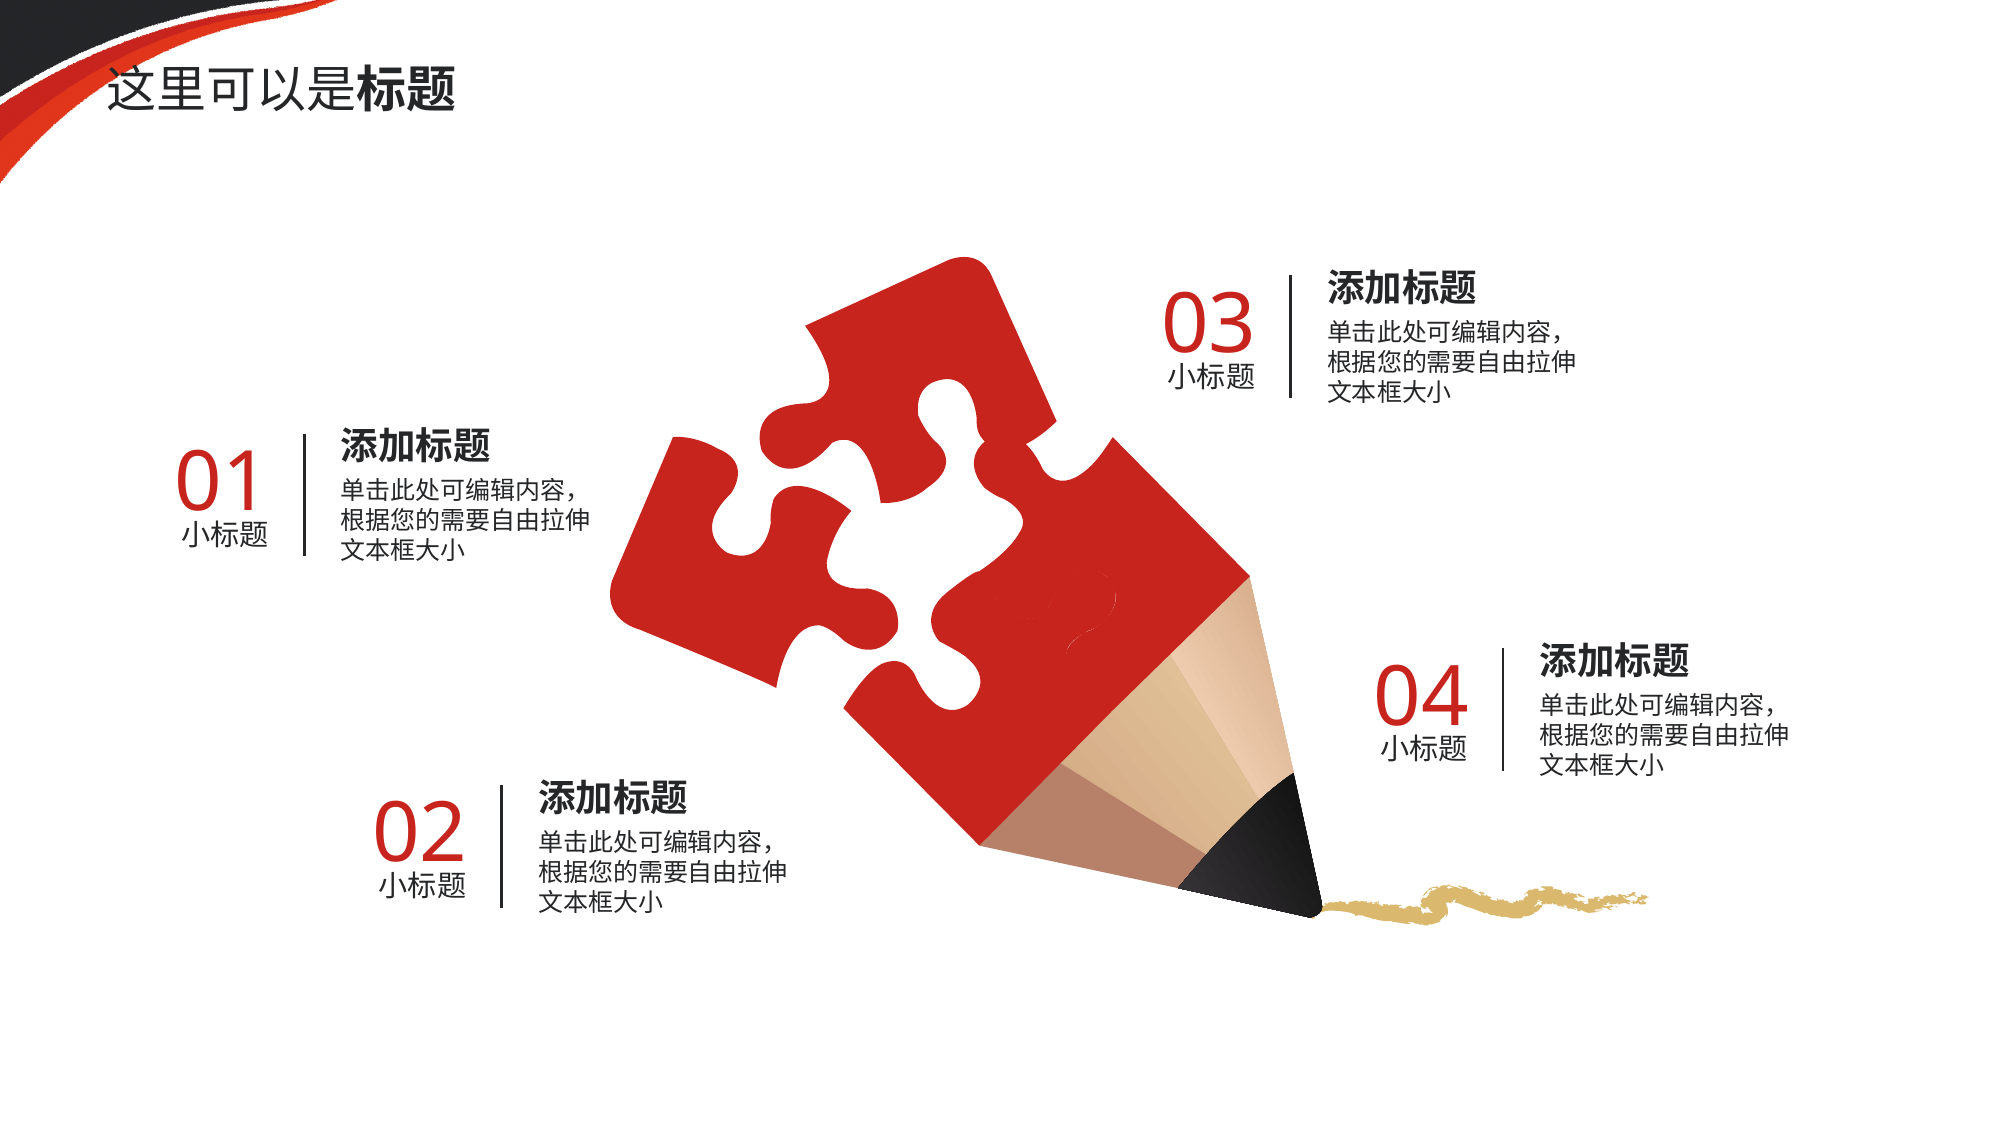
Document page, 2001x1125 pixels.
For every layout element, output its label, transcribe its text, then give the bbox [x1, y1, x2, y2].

text_box [972, 435, 1252, 712]
text_box 单击此处可编辑内容，根据您的需要自由拉伸文本框大小 [340, 474, 606, 565]
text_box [1356, 634, 1805, 781]
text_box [1143, 261, 1593, 408]
text_box [609, 435, 900, 690]
text_box [981, 764, 1206, 889]
text_box [1171, 579, 1294, 799]
text_box [1321, 884, 1649, 926]
text_box [758, 255, 1058, 505]
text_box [354, 771, 804, 918]
text_box [842, 570, 1114, 848]
text_box 01 [157, 419, 285, 535]
text_box [1178, 773, 1323, 918]
text_box [1063, 656, 1259, 854]
text_box 添加标题 [340, 421, 545, 467]
text_box 小标题 [166, 535, 284, 559]
picture [5, 126, 164, 191]
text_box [0, 0, 520, 126]
